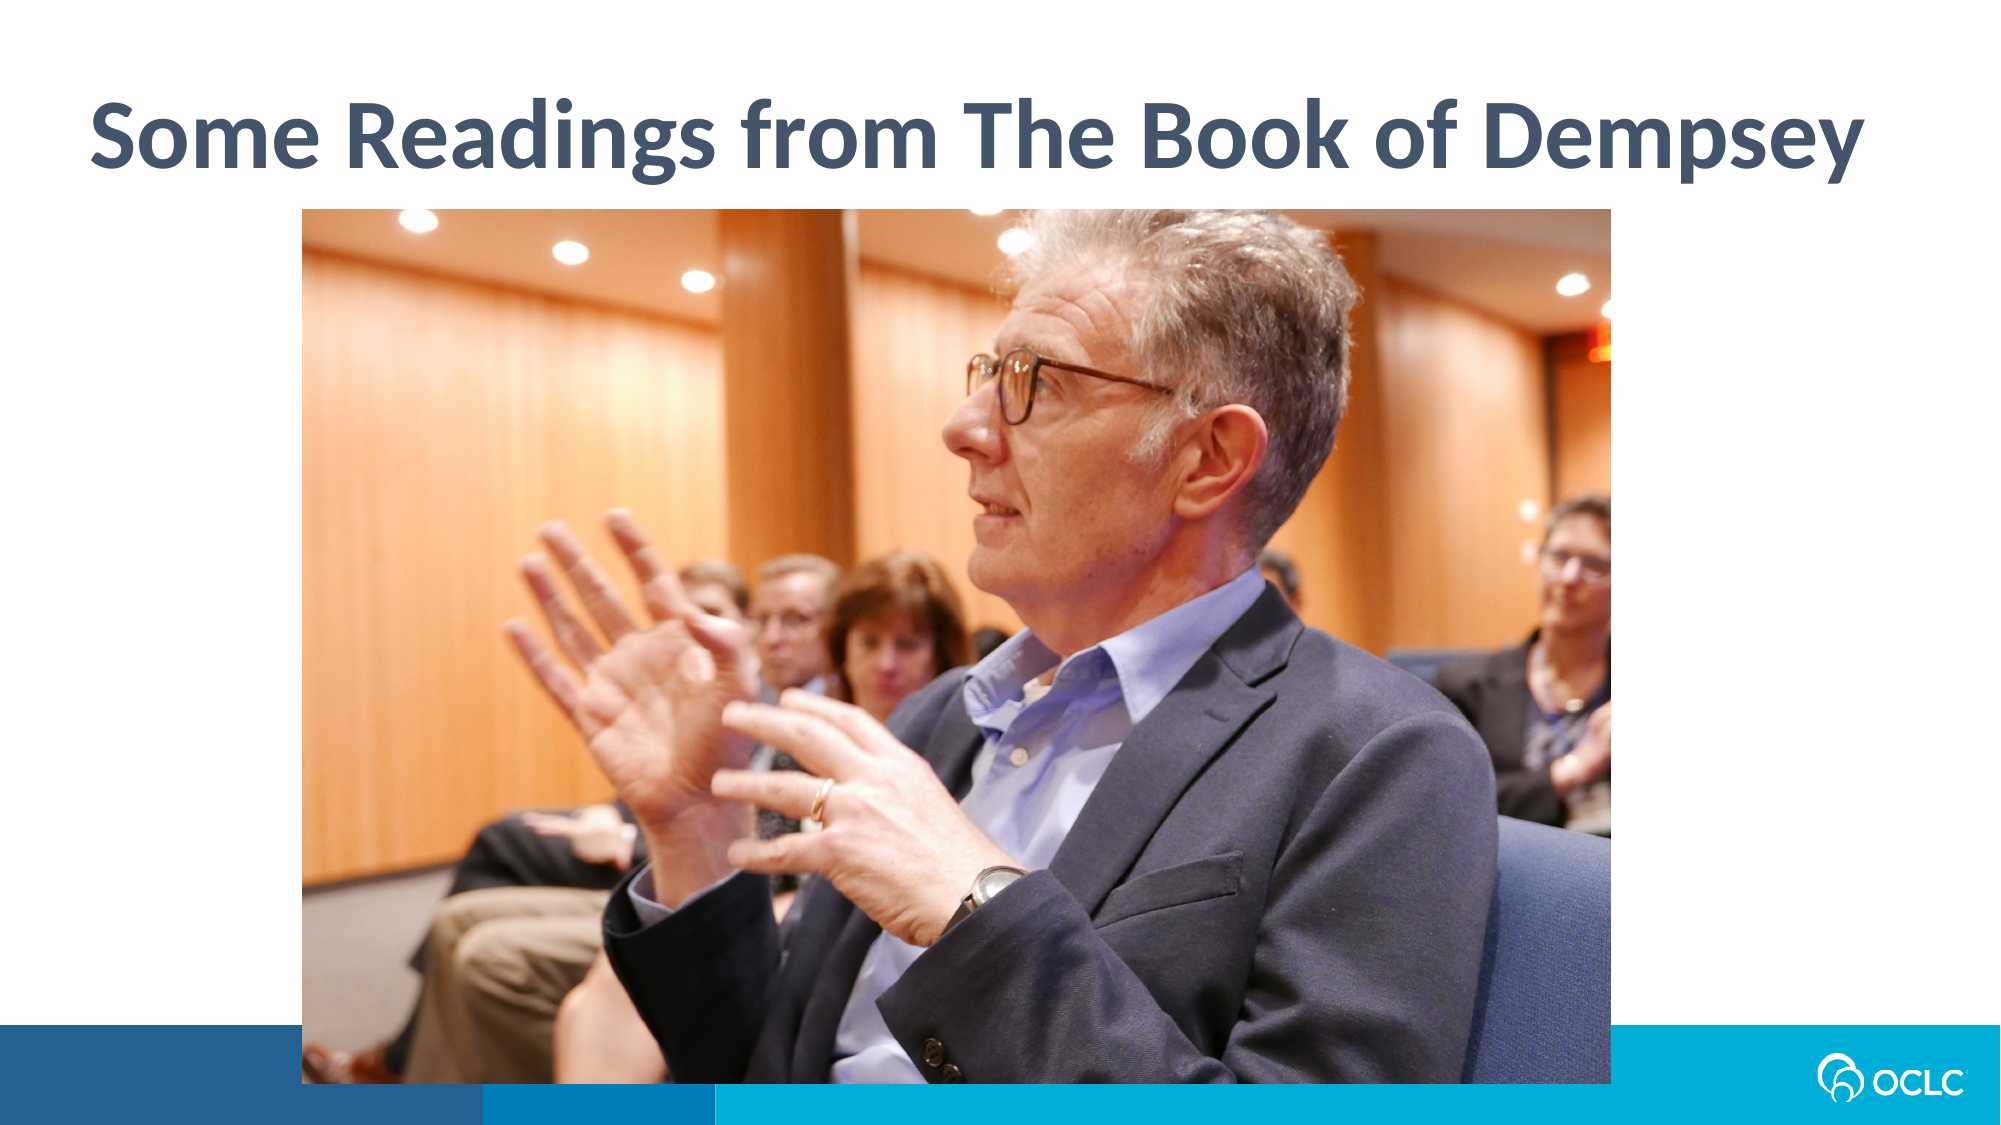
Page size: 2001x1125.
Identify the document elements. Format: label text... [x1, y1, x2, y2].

picture [302, 209, 1611, 1084]
list Some Readings from The Book of Dempsey [74, 75, 1921, 226]
